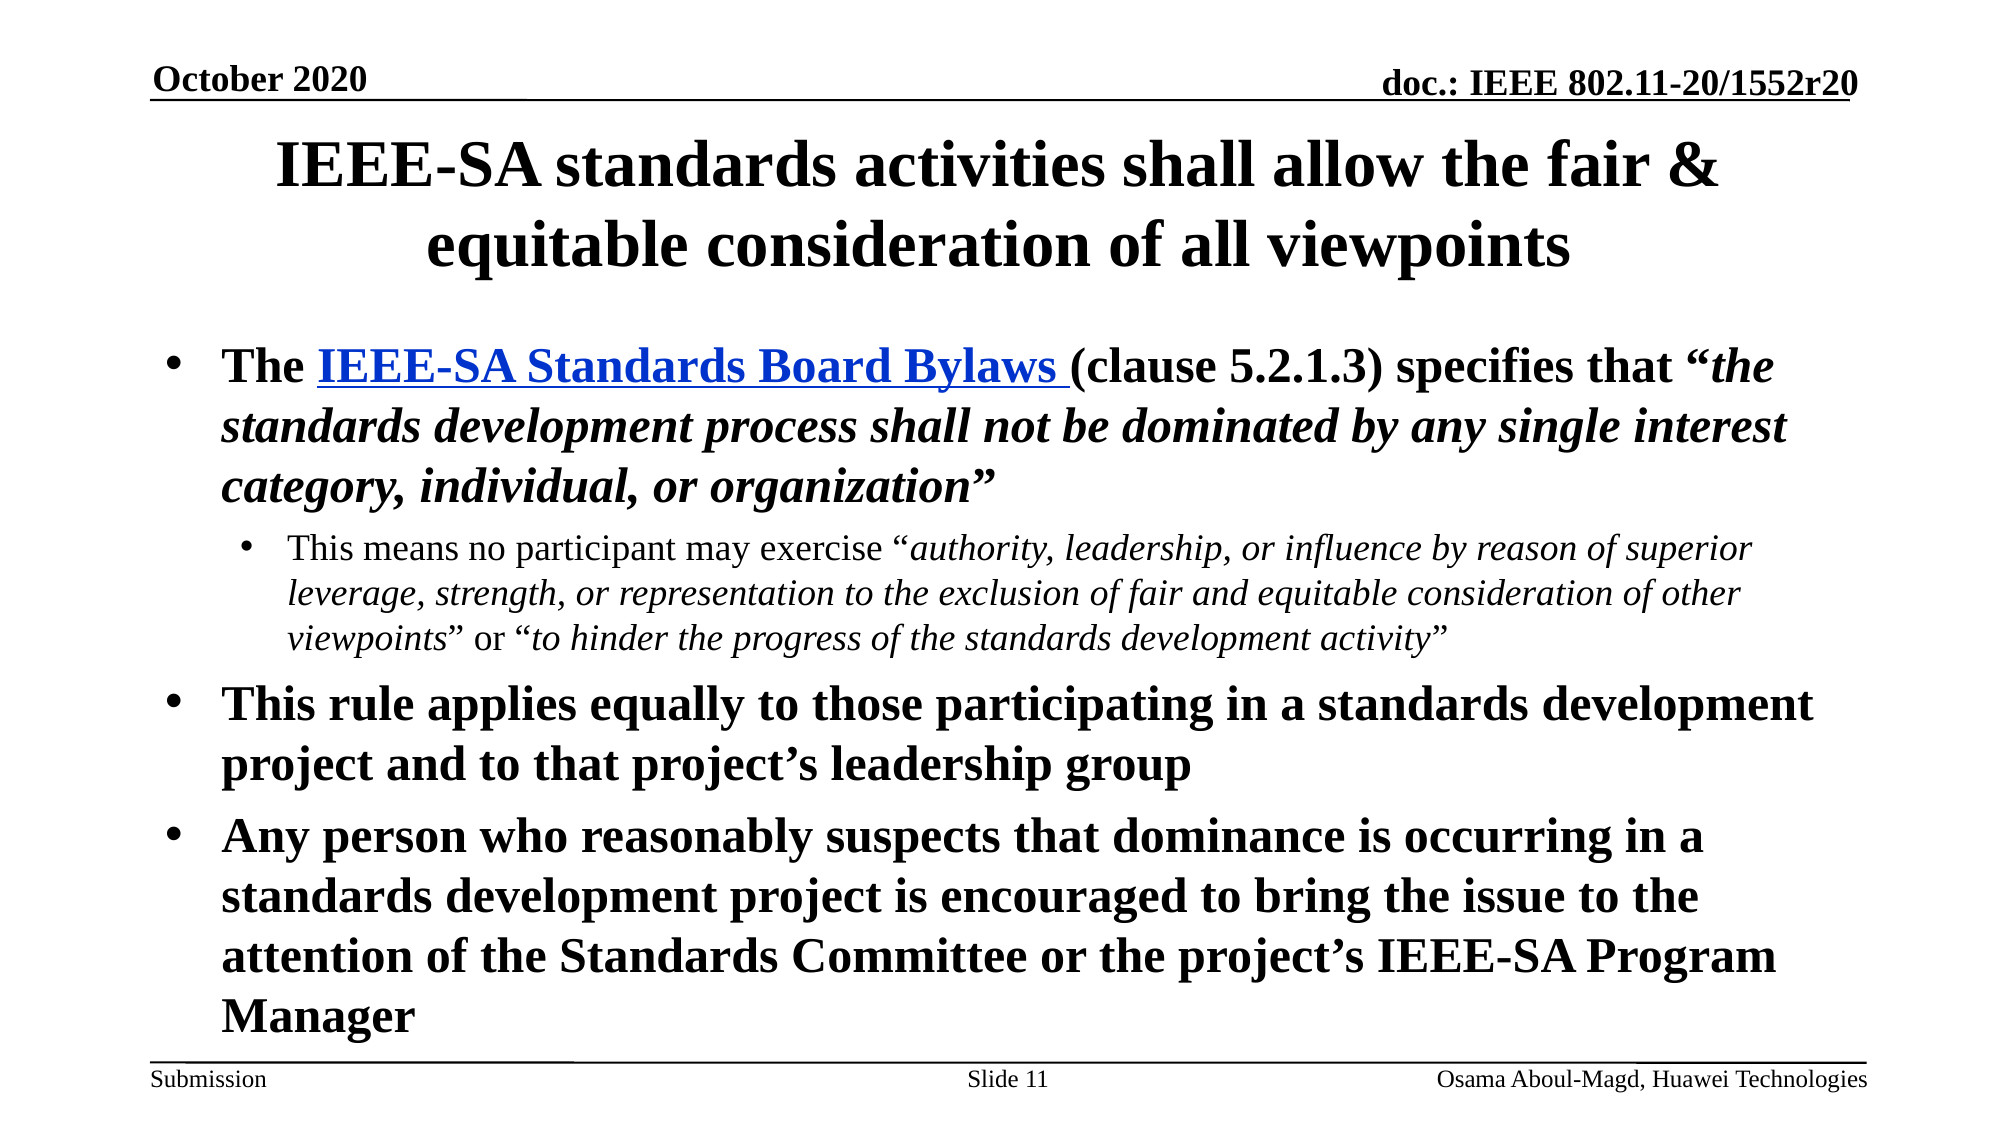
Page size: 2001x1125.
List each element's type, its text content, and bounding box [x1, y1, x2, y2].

footer Osama Aboul-Magd, Huawei Technologies [1171, 1061, 1869, 1093]
title IEEE-SA standards activities shall allow the fair & equitable consideration of all viewpoints [149, 112, 1850, 288]
slide_number Slide 11 [950, 1061, 1067, 1123]
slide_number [152, 54, 563, 100]
list The IEEE-SA Standards Board Bylaws (clause 5.2.1.3) specifies that “the standards development process shall not be dominated by any single interest category, individual, or organization” This means no participant may exercise “authority, leadership, or influence by reason of superior leverage, strength, or representation to the exclusion of fair and equitable consideration of other viewpoints” or “to hinder the progress of the standards development activity” This rule applies equally to those participating in a standards development project and to that project’s leadership group Any person who reasonably suspects that dominance is occurring in a standards development project is encouraged to bring the issue to the attention of the Standards Committee or the project’s IEEE-SA Program Manager [149, 324, 1850, 1000]
